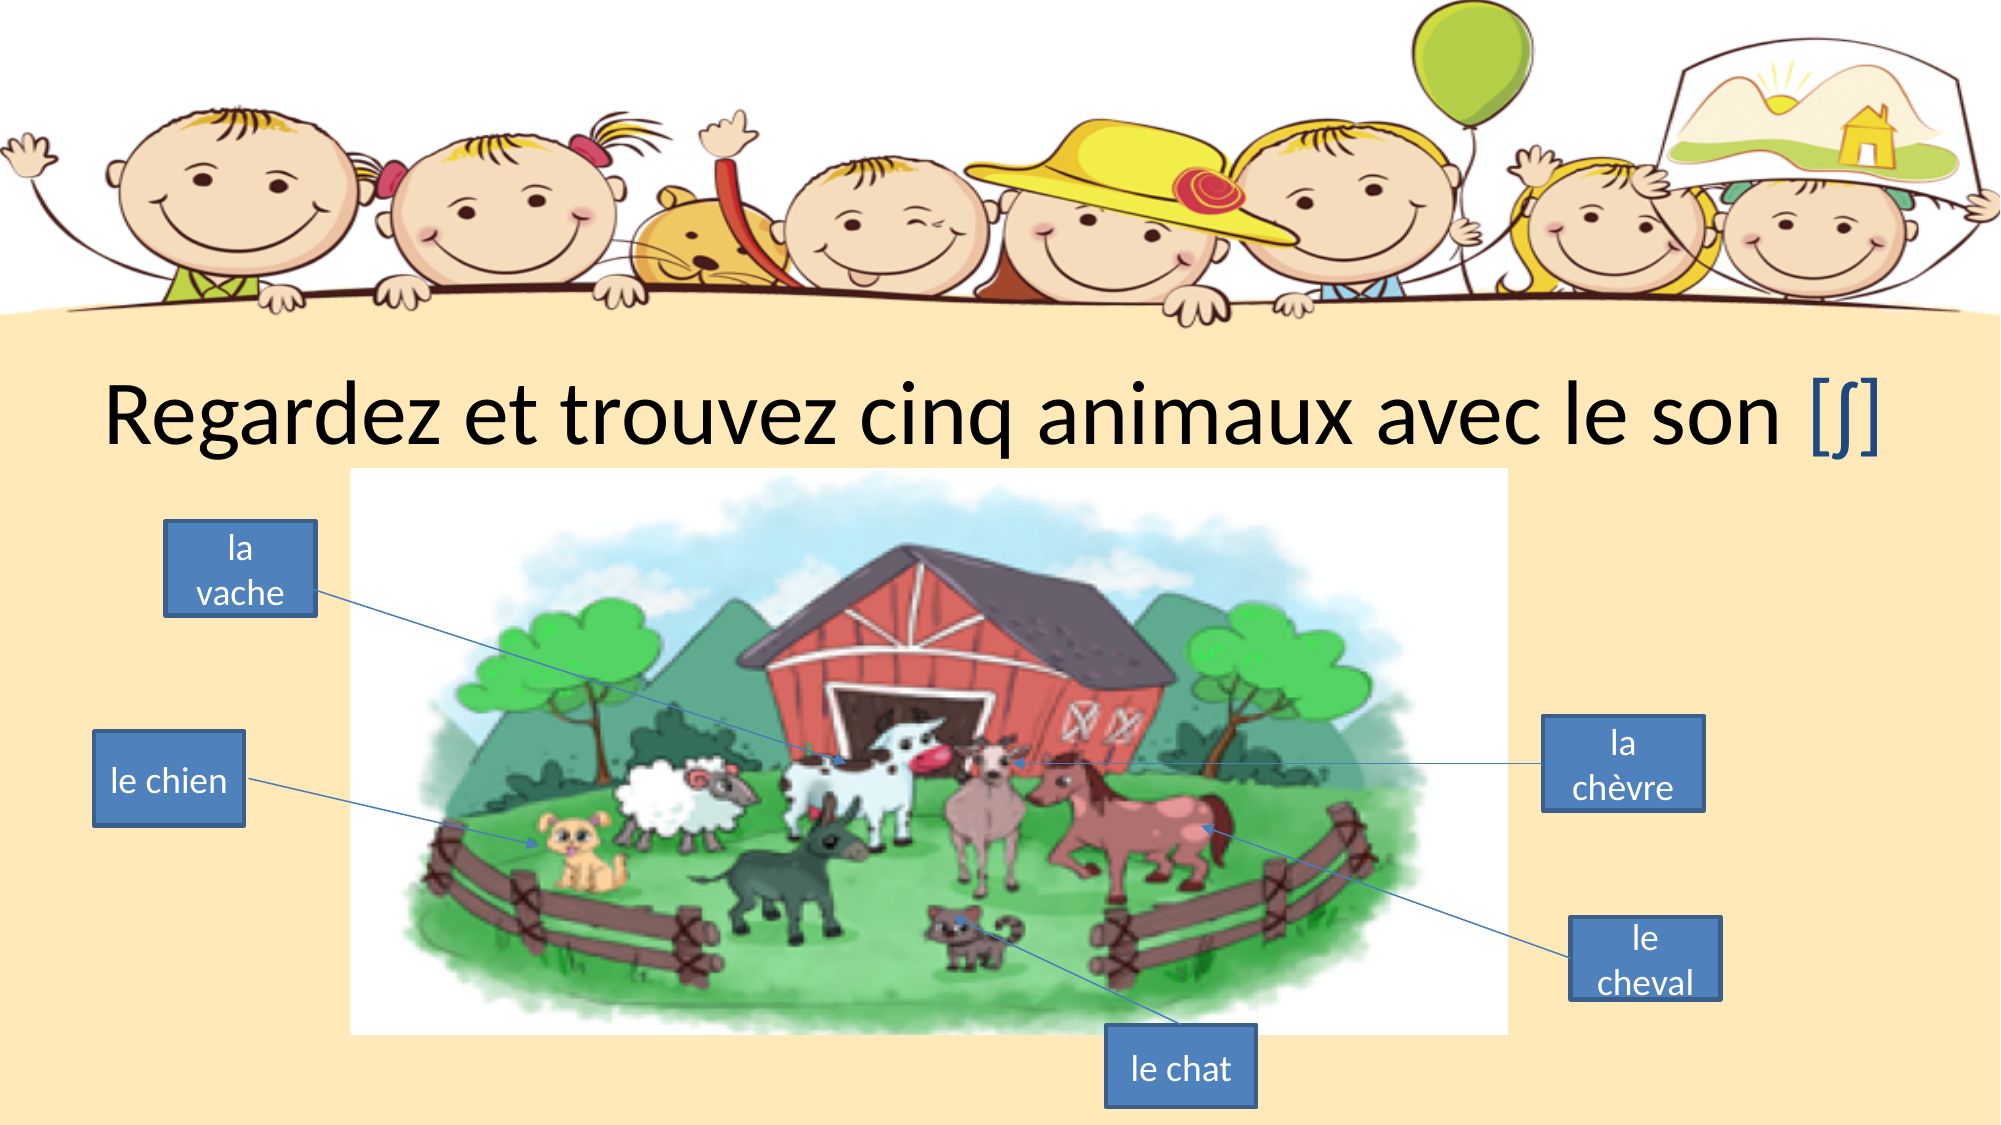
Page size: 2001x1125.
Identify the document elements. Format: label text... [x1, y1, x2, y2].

text_box le chien [92, 729, 246, 828]
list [349, 467, 1509, 1036]
text_box la chèvre [1541, 714, 1706, 813]
text_box la vache [163, 519, 318, 618]
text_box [952, 916, 1182, 1025]
text_box le cheval [1568, 915, 1723, 1002]
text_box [302, 585, 847, 764]
picture [0, 0, 2001, 1125]
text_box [1200, 825, 1571, 959]
title Regardez et trouvez cinq animaux avec le son [ʃ] [54, 314, 1934, 503]
text_box le chat [1104, 1044, 1258, 1109]
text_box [248, 778, 540, 847]
